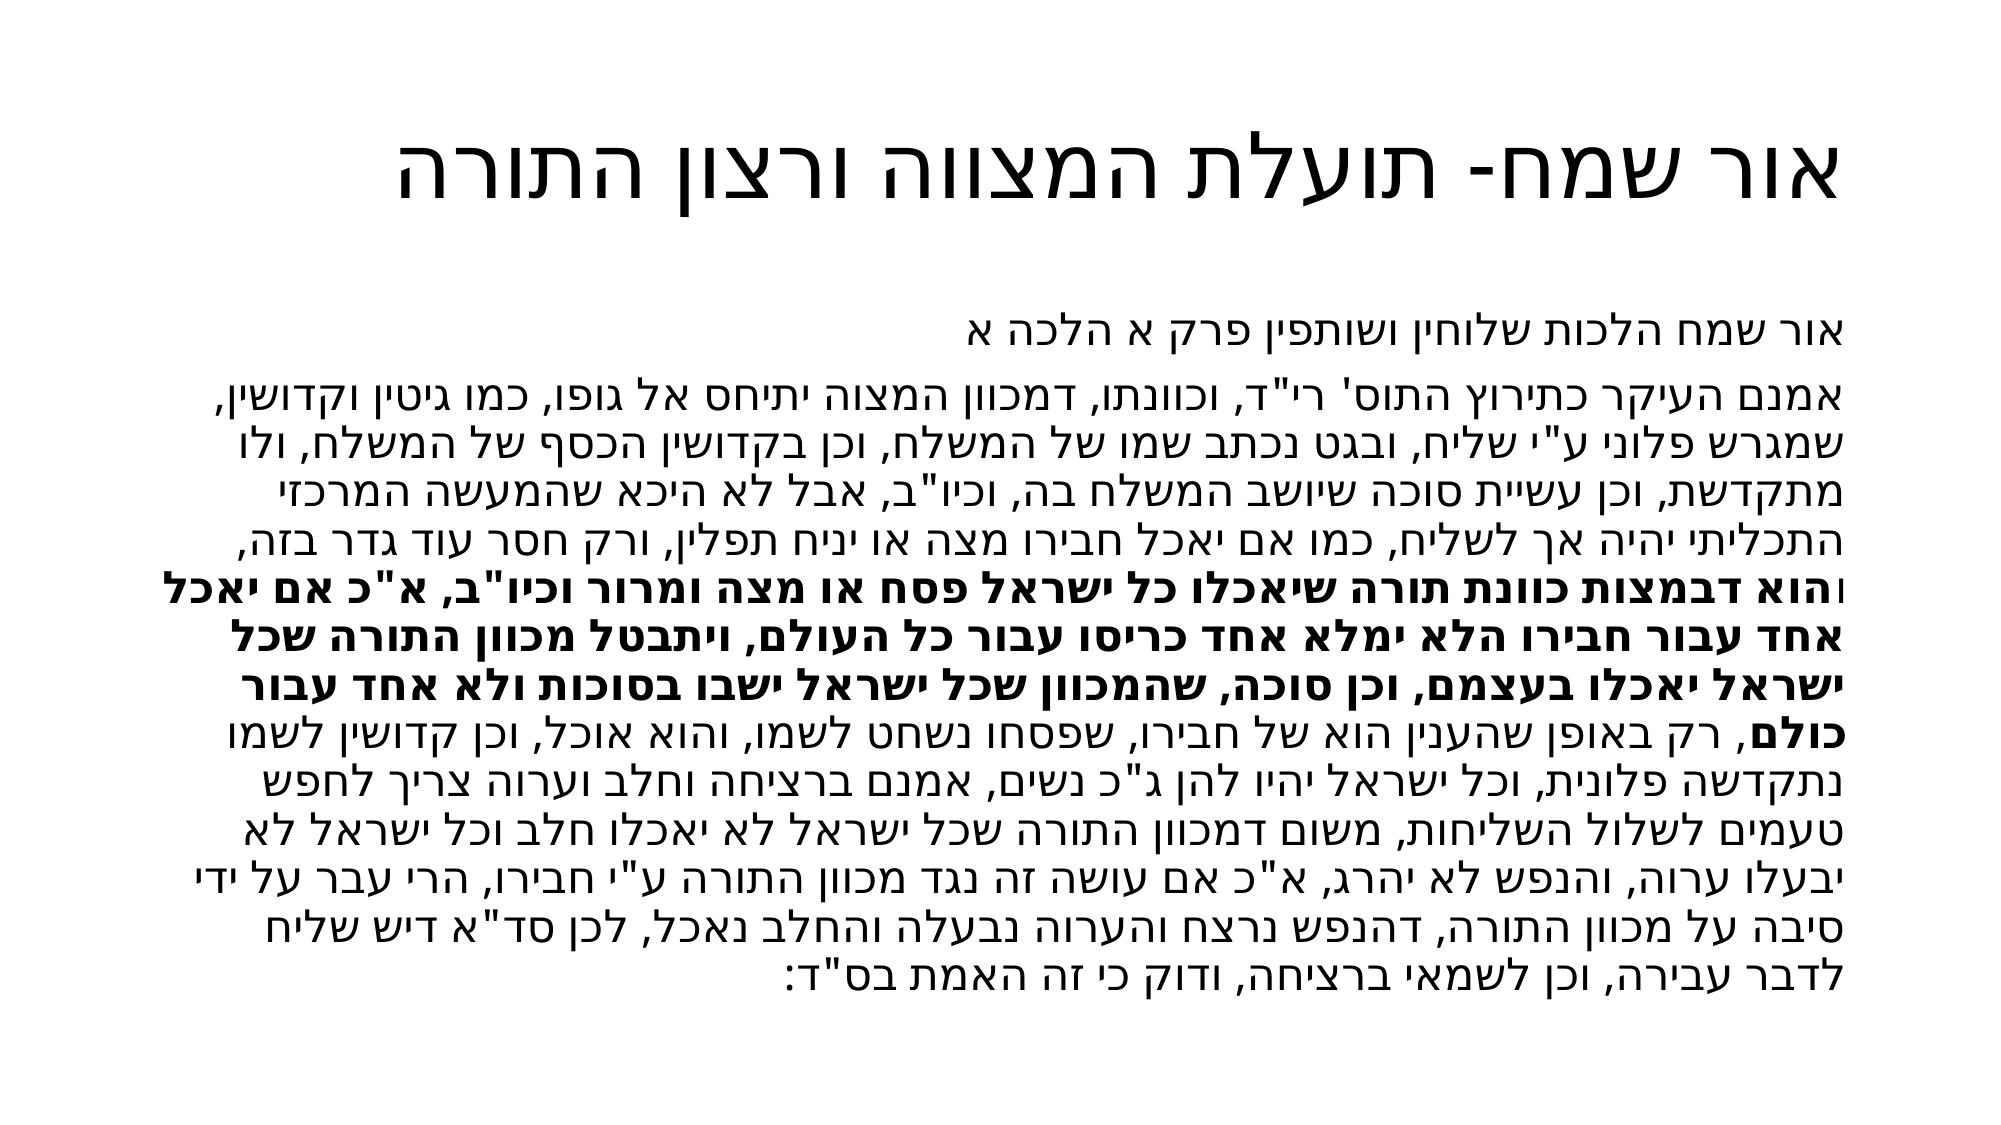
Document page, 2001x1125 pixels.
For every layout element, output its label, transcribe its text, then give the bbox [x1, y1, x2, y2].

list אור שמח הלכות שלוחין ושותפין פרק א הלכה א אמנם העיקר כתירוץ התוס' רי"ד, וכוונתו, דמכוון המצוה יתיחס אל גופו, כמו גיטין וקדושין, שמגרש פלוני ע"י שליח, ובגט נכתב שמו של המשלח, וכן בקדושין הכסף של המשלח, ולו מתקדשת, וכן עשיית סוכה שיושב המשלח בה, וכיו"ב, אבל לא היכא שהמעשה המרכזי התכליתי יהיה אך לשליח, כמו אם יאכל חבירו מצה או יניח תפלין, ורק חסר עוד גדר בזה, והוא דבמצות כוונת תורה שיאכלו כל ישראל פסח או מצה ומרור וכיו"ב, א"כ אם יאכל אחד עבור חבירו הלא ימלא אחד כריסו עבור כל העולם, ויתבטל מכוון התורה שכל ישראל יאכלו בעצמם, וכן סוכה, שהמכוון שכל ישראל ישבו בסוכות ולא אחד עבור כולם, רק באופן שהענין הוא של חבירו, שפסחו נשחט לשמו, והוא אוכל, וכן קדושין לשמו נתקדשה פלונית, וכל ישראל יהיו להן ג"כ נשים, אמנם ברציחה וחלב וערוה צריך לחפש טעמים לשלול השליחות, משום דמכוון התורה שכל ישראל לא יאכלו חלב וכל ישראל לא יבעלו ערוה, והנפש לא יהרג, א"כ אם עושה זה נגד מכוון התורה ע"י חבירו, הרי עבר על ידי סיבה על מכוון התורה, דהנפש נרצח והערוה נבעלה והחלב נאכל, לכן סד"א דיש שליח לדבר עבירה, וכן לשמאי ברציחה, ודוק כי זה האמת בס"ד: [137, 299, 1863, 1014]
title אור שמח- תועלת המצווה ורצון התורה [137, 59, 1863, 278]
